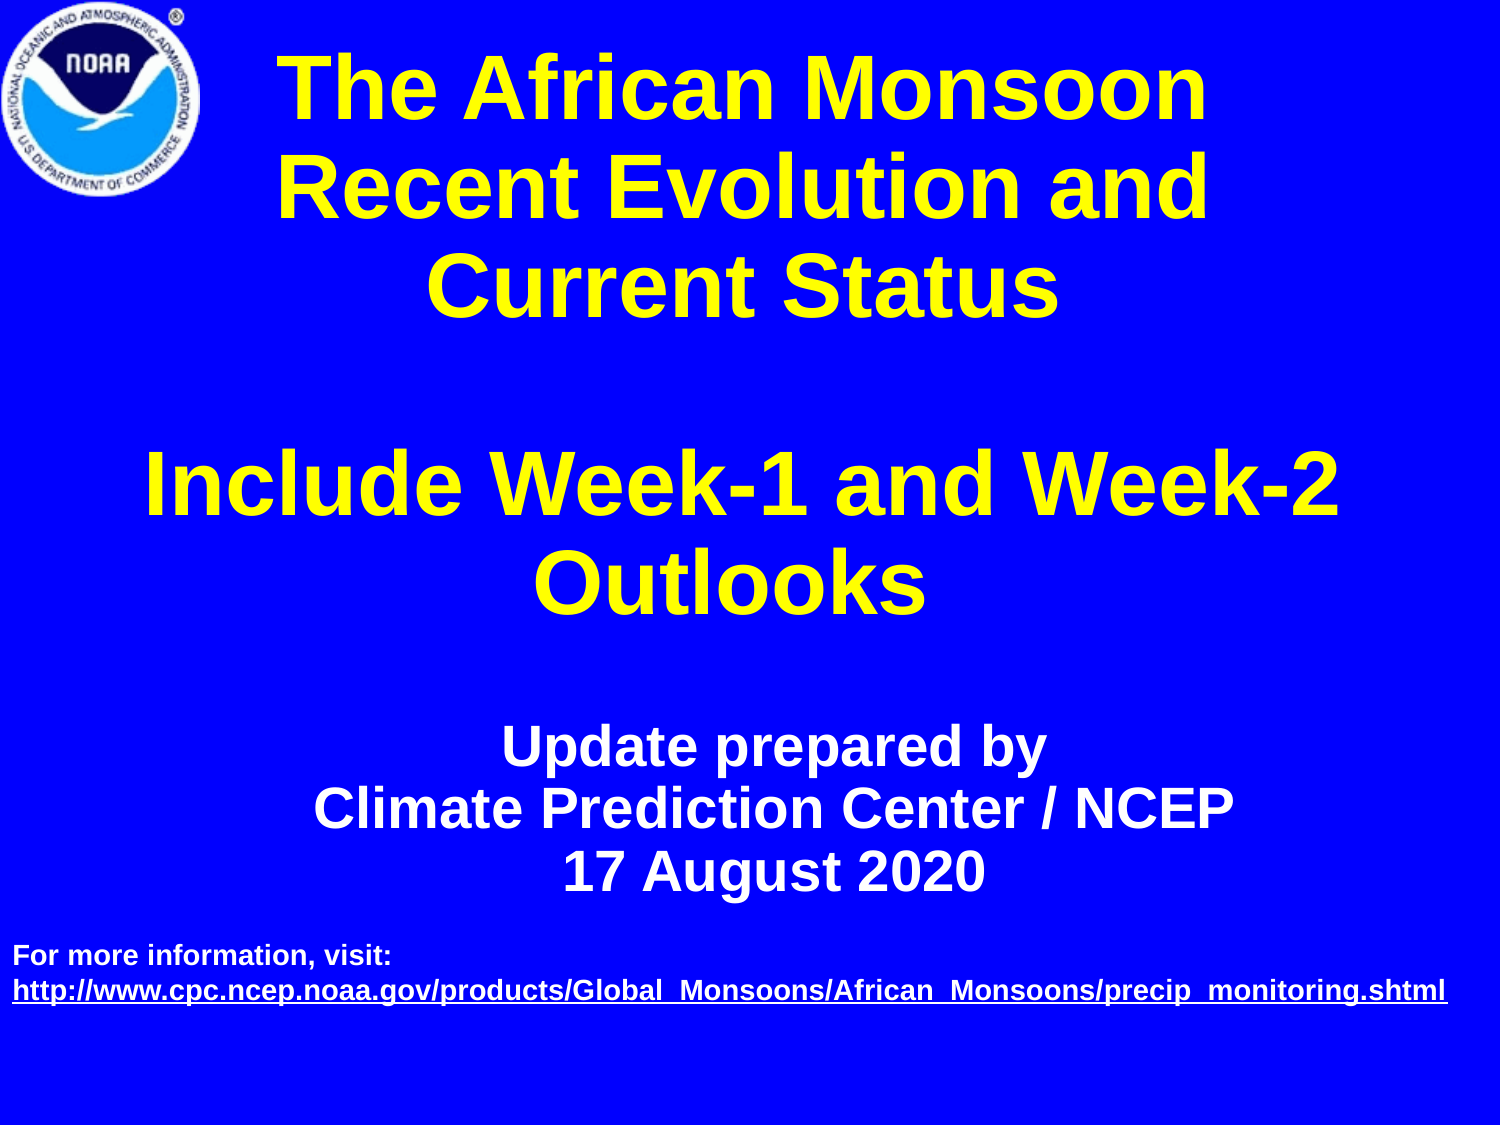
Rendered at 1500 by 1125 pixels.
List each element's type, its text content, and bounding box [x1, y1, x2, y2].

text_box For more information, visit: http://www.cpc.ncep.noaa.gov/products/Global_Monsoons/African_Monsoons/precip_monitoring.shtml [0, 929, 1471, 1014]
picture [0, 0, 200, 200]
title The African Monsoon Recent Evolution and Current Status Include Week-1 and Week-2 Outlooks [112, 37, 1376, 638]
text_box Update prepared by Climate Prediction Center / NCEP 17 August 2020 [275, 708, 1275, 912]
